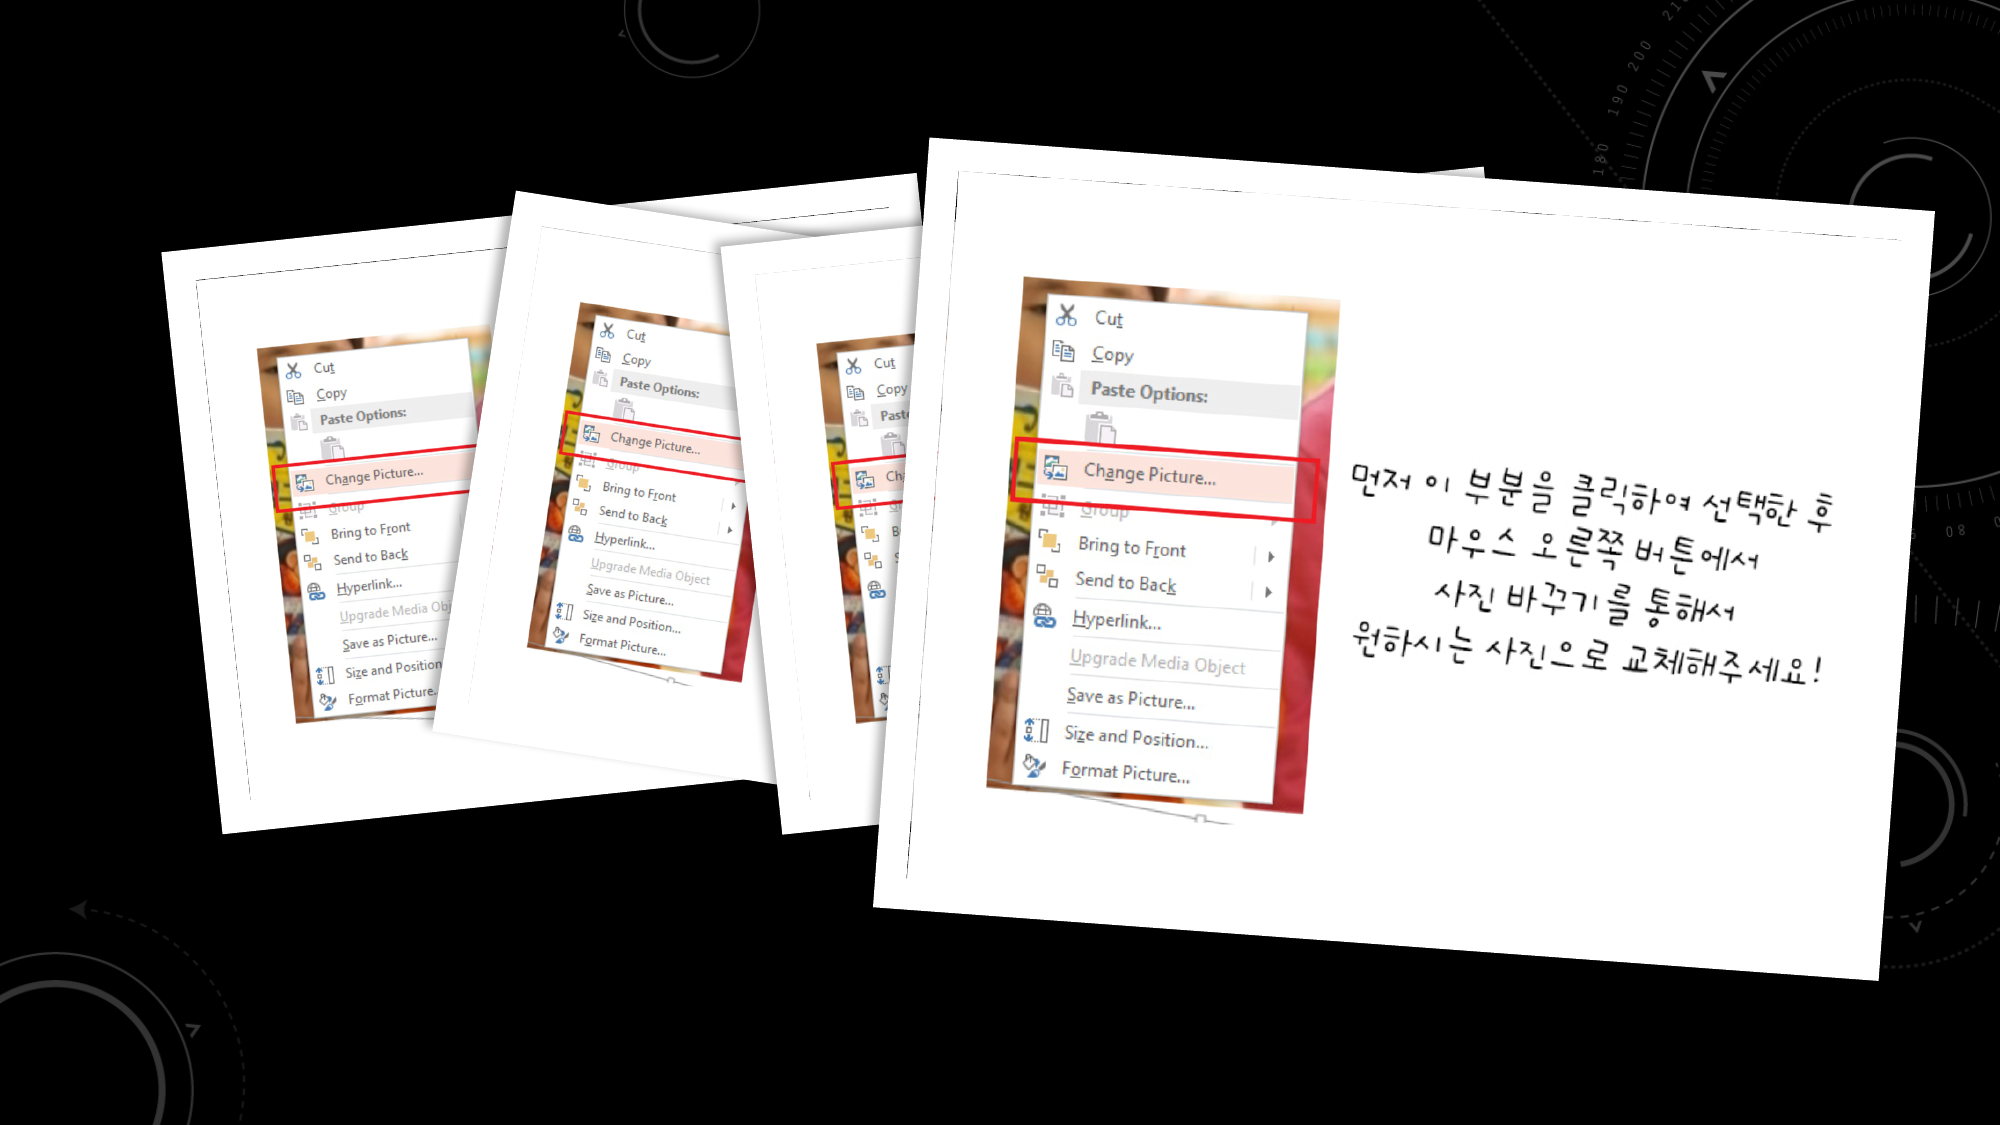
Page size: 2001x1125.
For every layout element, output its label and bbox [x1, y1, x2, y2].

list [220, 241, 775, 766]
picture [0, 0, 2000, 1125]
